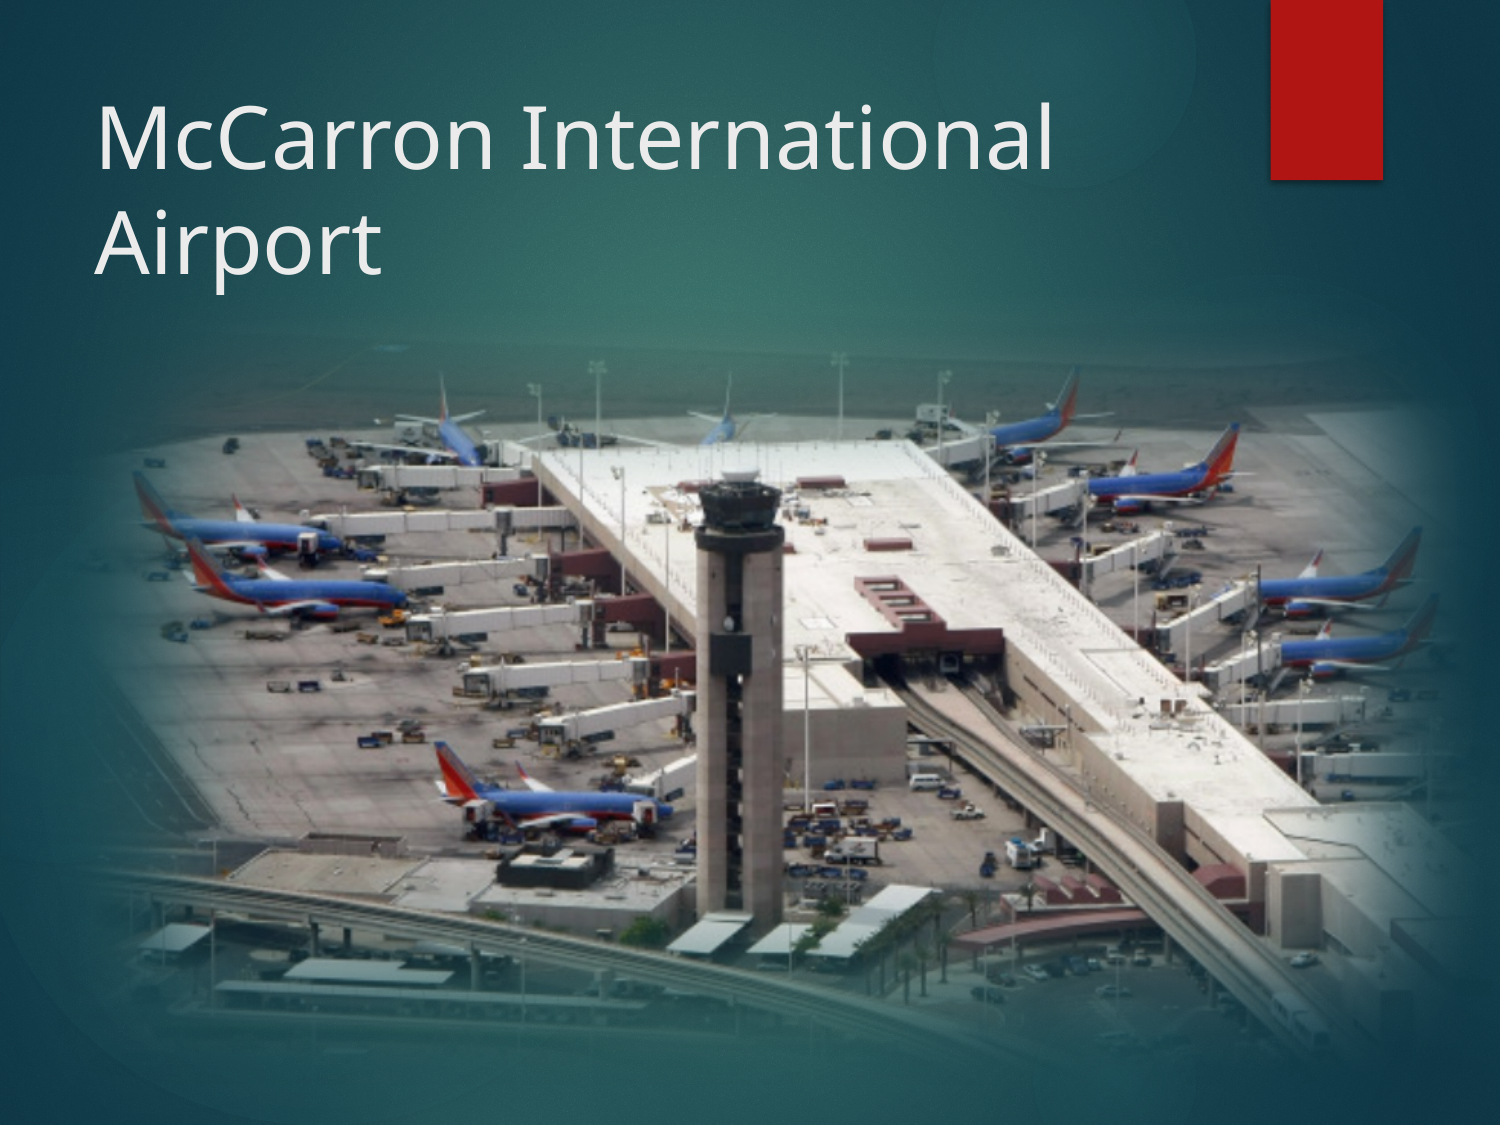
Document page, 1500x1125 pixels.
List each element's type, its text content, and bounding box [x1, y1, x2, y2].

title McCarron International Airport [79, 74, 1237, 277]
picture [56, 278, 1495, 1089]
